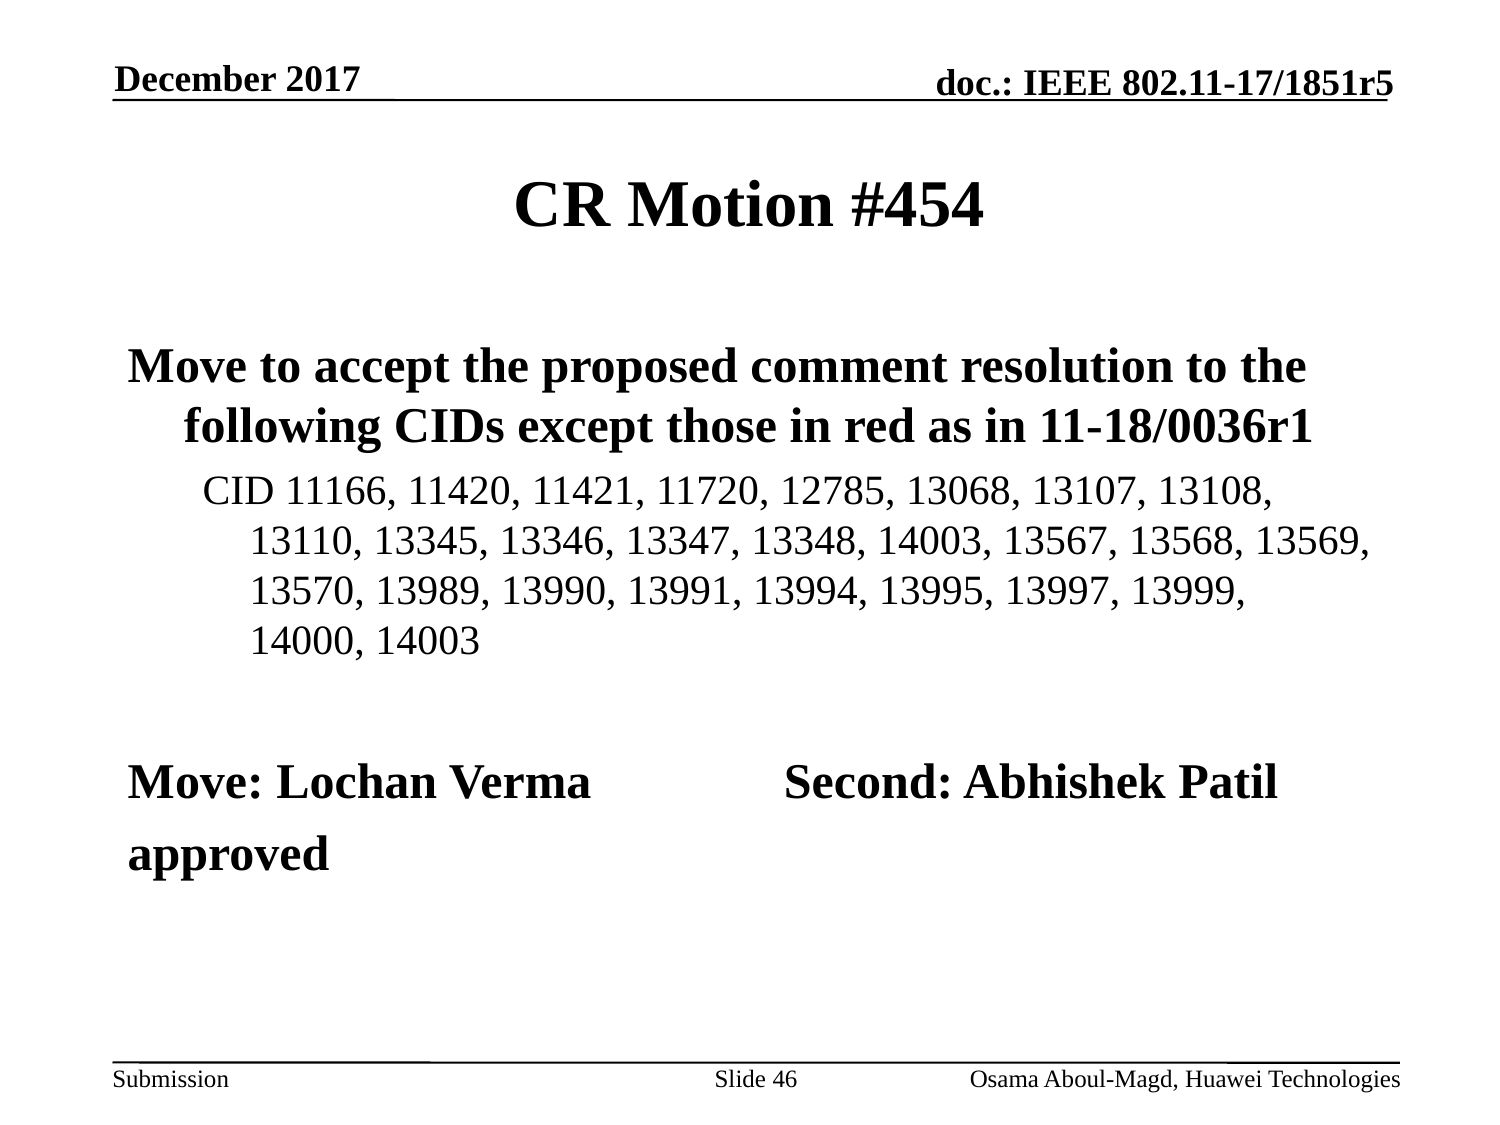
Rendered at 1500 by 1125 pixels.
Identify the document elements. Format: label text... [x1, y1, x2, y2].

footer Osama Aboul-Magd, Huawei Technologies [878, 1061, 1402, 1093]
title CR Motion #454 [112, 112, 1388, 288]
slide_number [114, 54, 423, 100]
slide_number Slide 46 [712, 1061, 800, 1123]
list Move to accept the proposed comment resolution to the following CIDs except those in red as in 11-18/0036r1 CID 11166, 11420, 11421, 11720, 12785, 13068, 13107, 13108, 13110, 13345, 13346, 13347, 13348, 14003, 13567, 13568, 13569, 13570, 13989, 13990, 13991, 13994, 13995, 13997, 13999, 14000, 14003 Move: Lochan Verma Second: Abhishek Patil approved [112, 324, 1388, 1000]
